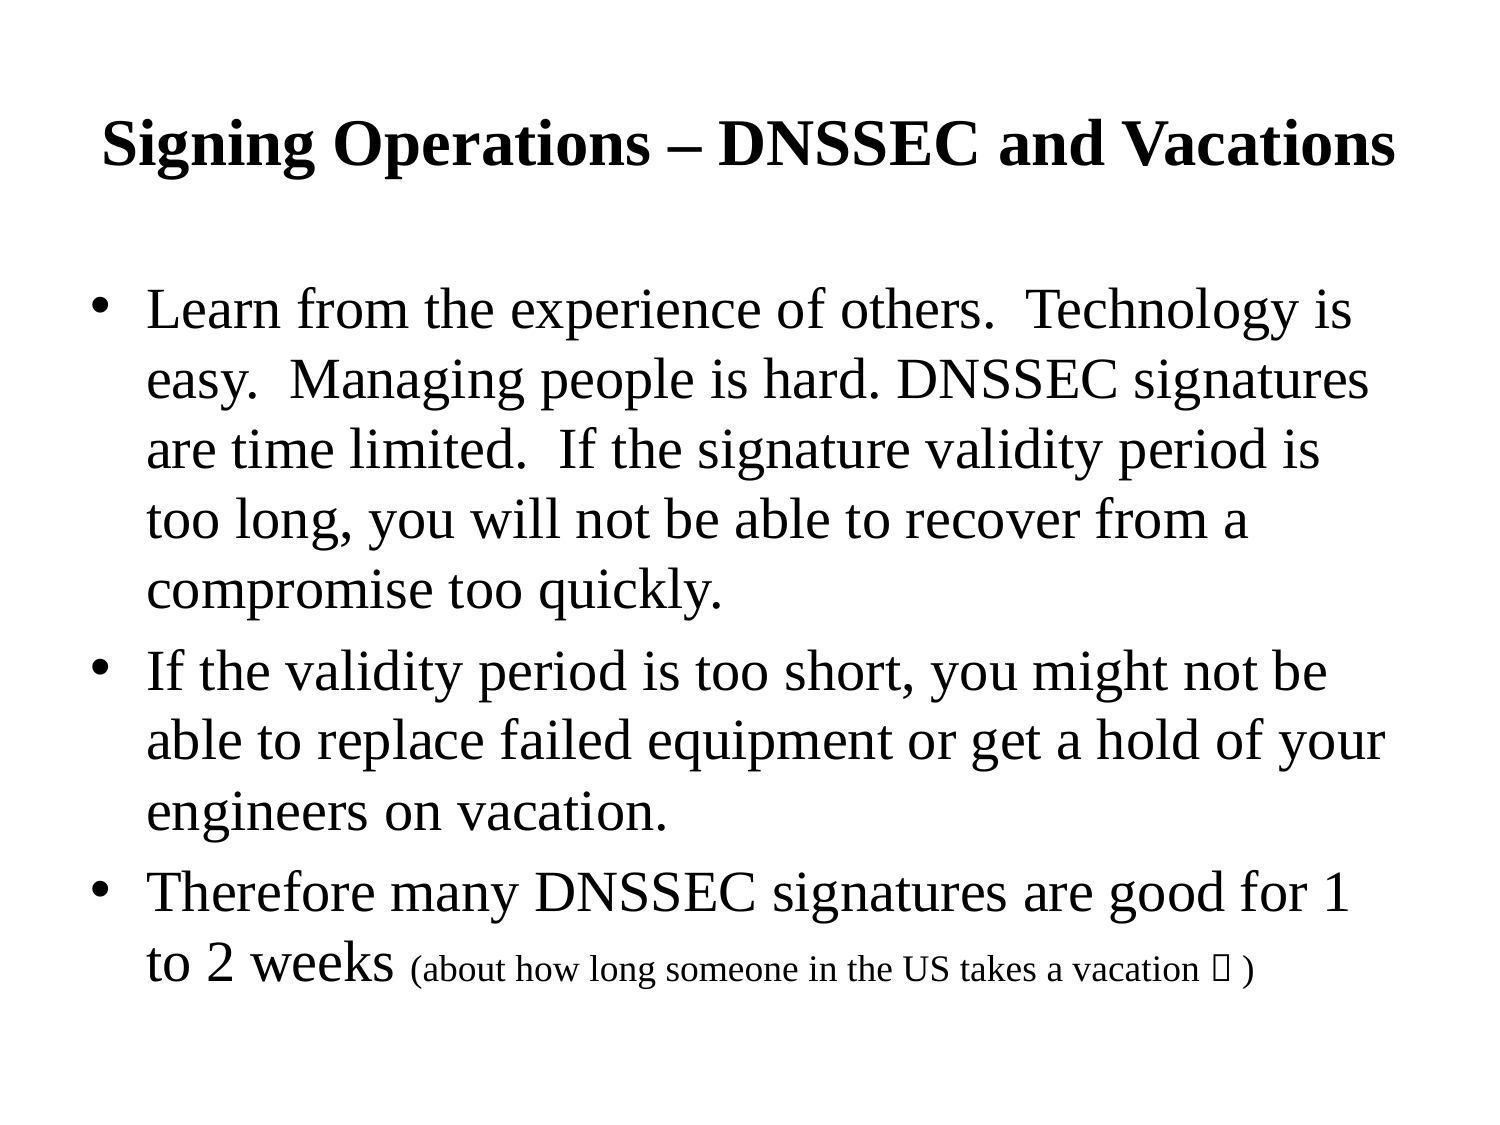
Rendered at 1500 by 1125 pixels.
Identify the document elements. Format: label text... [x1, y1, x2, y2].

list Learn from the experience of others. Technology is easy. Managing people is hard. DNSSEC signatures are time limited. If the signature validity period is too long, you will not be able to recover from a compromise too quickly. If the validity period is too short, you might not be able to replace failed equipment or get a hold of your engineers on vacation. Therefore many DNSSEC signatures are good for 1 to 2 weeks (about how long someone in the US takes a vacation  ) [74, 262, 1426, 1006]
title Signing Operations – DNSSEC and Vacations [74, 44, 1426, 233]
